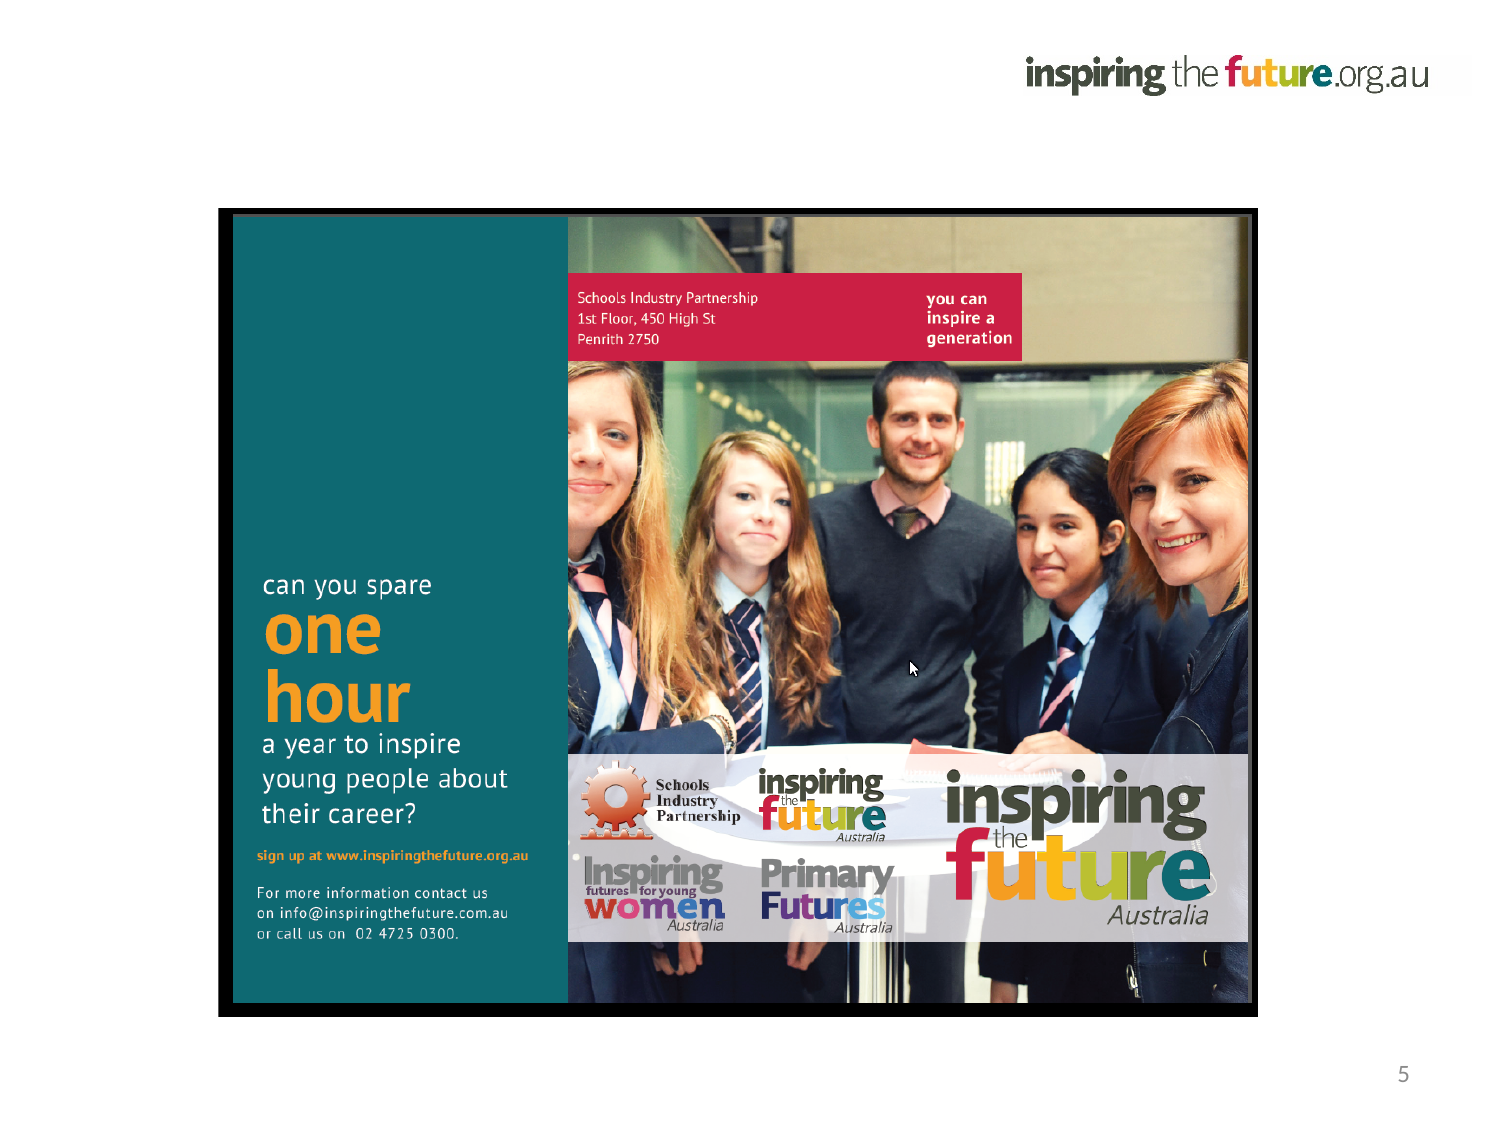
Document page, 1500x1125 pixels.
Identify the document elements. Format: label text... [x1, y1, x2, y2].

picture [218, 207, 1259, 1017]
slide_number 5 [1074, 1042, 1425, 1103]
picture [1022, 55, 1473, 96]
